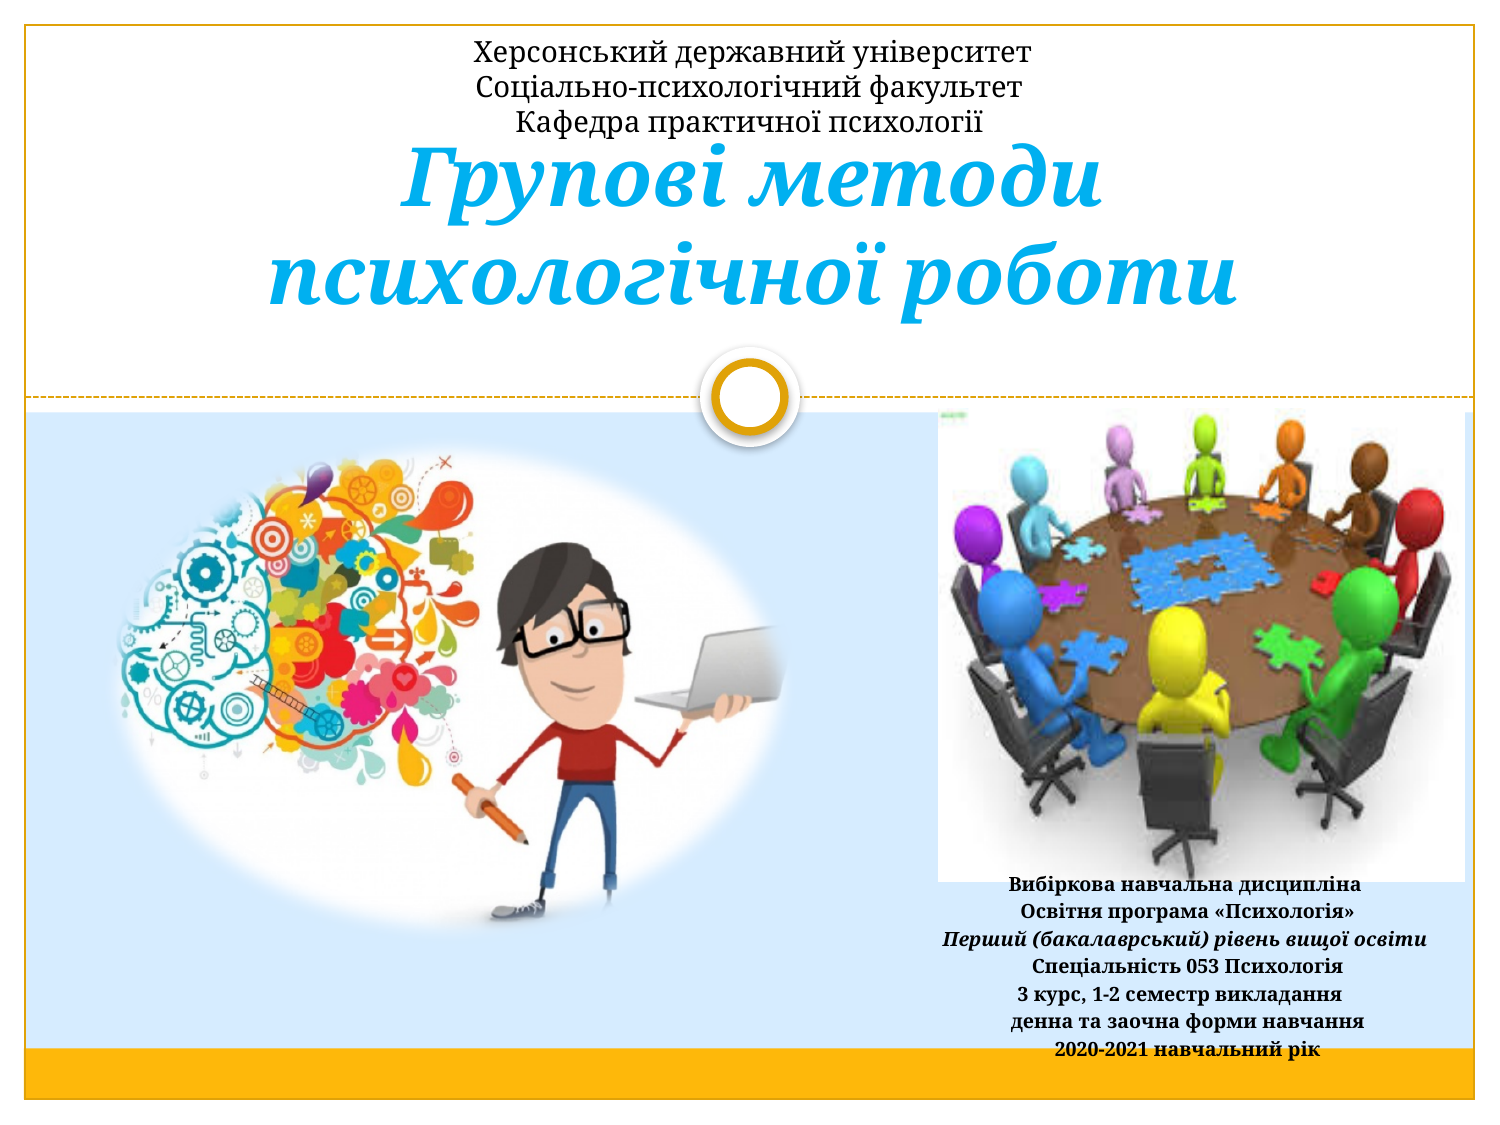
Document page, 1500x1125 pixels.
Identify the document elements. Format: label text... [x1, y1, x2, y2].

picture [100, 432, 798, 945]
text_box Херсонський державний університет Соціально-психологічний факультет Кафедра практичної психології [377, 26, 1128, 146]
text_box [25, 0, 76, 27]
subtitle Вибіркова навчальна дисципліна Освітня програма «Психологія» Перший (бакалаврський) рівень вищої освіти Спеціальність 053 Психологія 3 курс, 1-2 семестр викладання денна та заочна форми навчання 2020-2021 навчальний рік [915, 846, 1465, 1071]
picture [938, 408, 1465, 882]
title Групові методи психологічної роботи [246, 17, 1260, 328]
